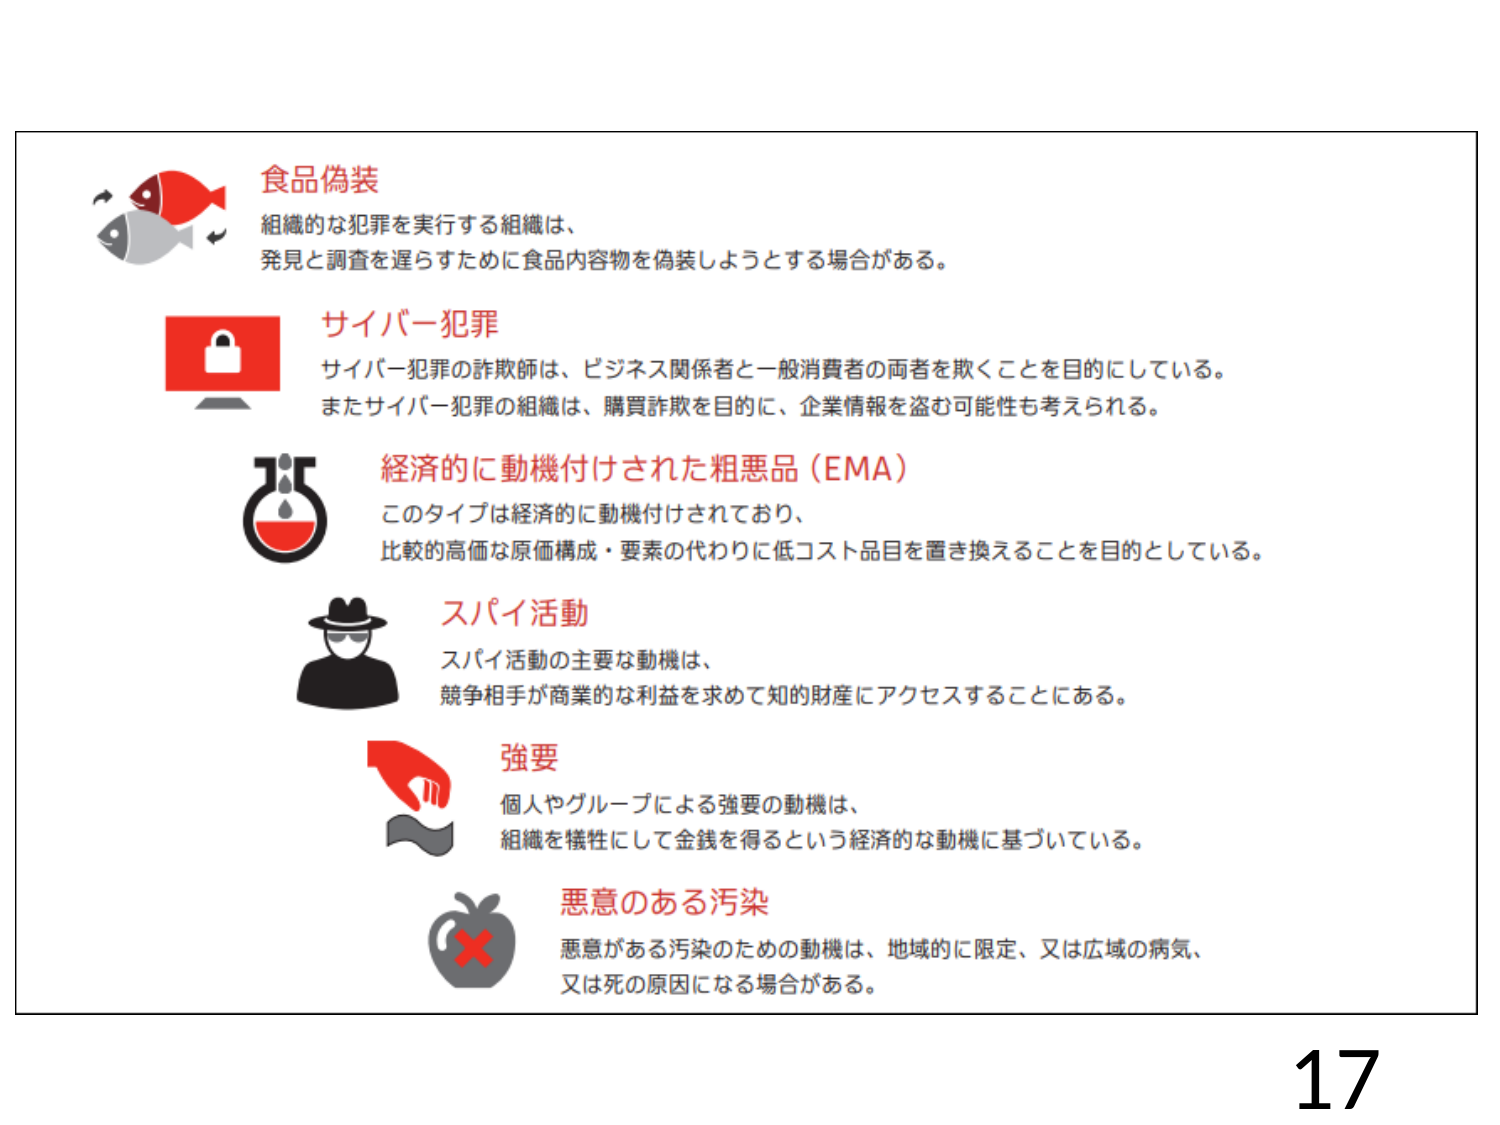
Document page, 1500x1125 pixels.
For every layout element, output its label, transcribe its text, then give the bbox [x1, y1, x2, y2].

slide_number 17 [1059, 1042, 1397, 1103]
picture [15, 131, 1478, 1015]
